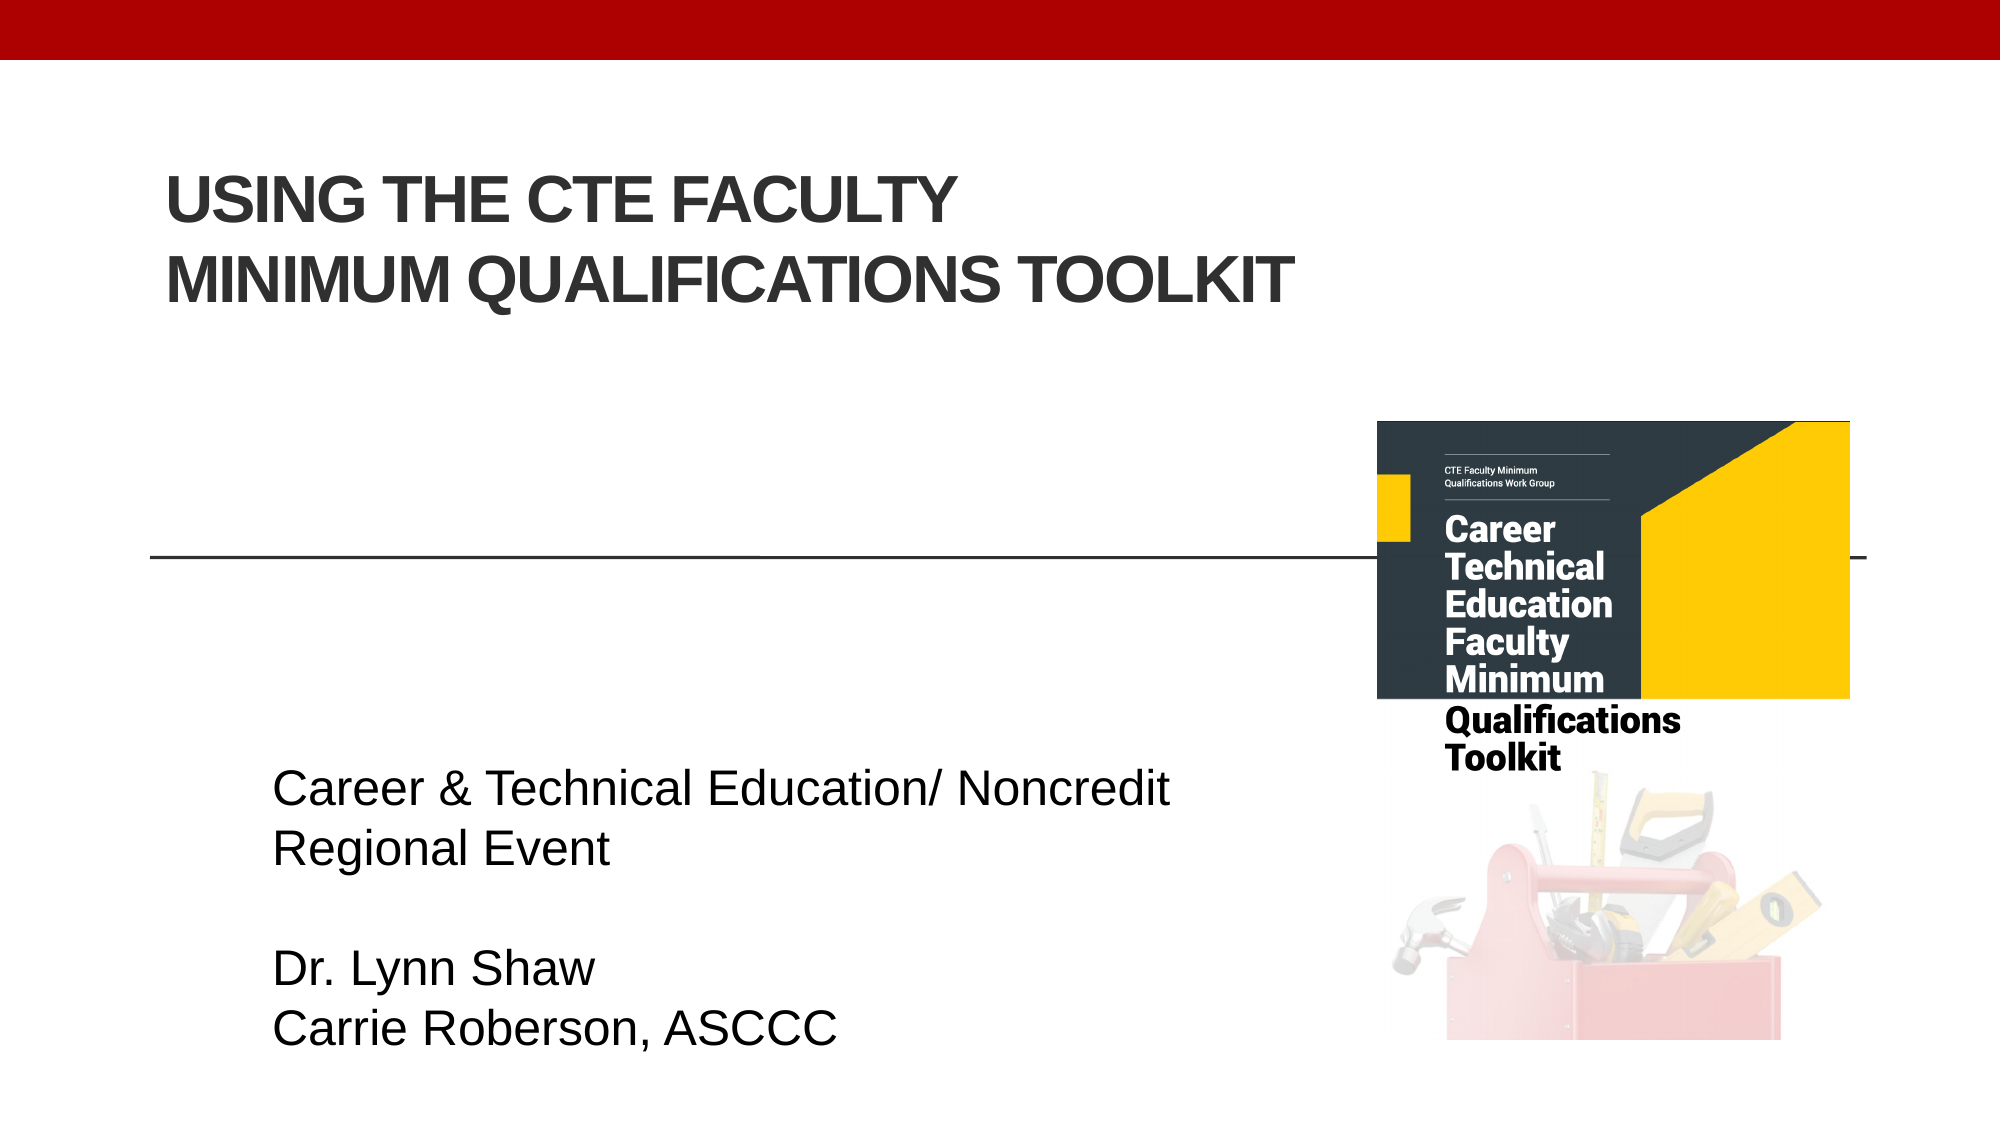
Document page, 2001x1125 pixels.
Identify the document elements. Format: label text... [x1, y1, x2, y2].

picture [1377, 421, 1851, 1040]
title USING THE CTE FACULTY MINIMUM QUALIFICATIONS TOOLKIT [150, 107, 1867, 404]
text_box Career & Technical Education/ Noncredit Regional Event Dr. Lynn Shaw Carrie Roberson, ASCCC [257, 747, 1200, 1063]
